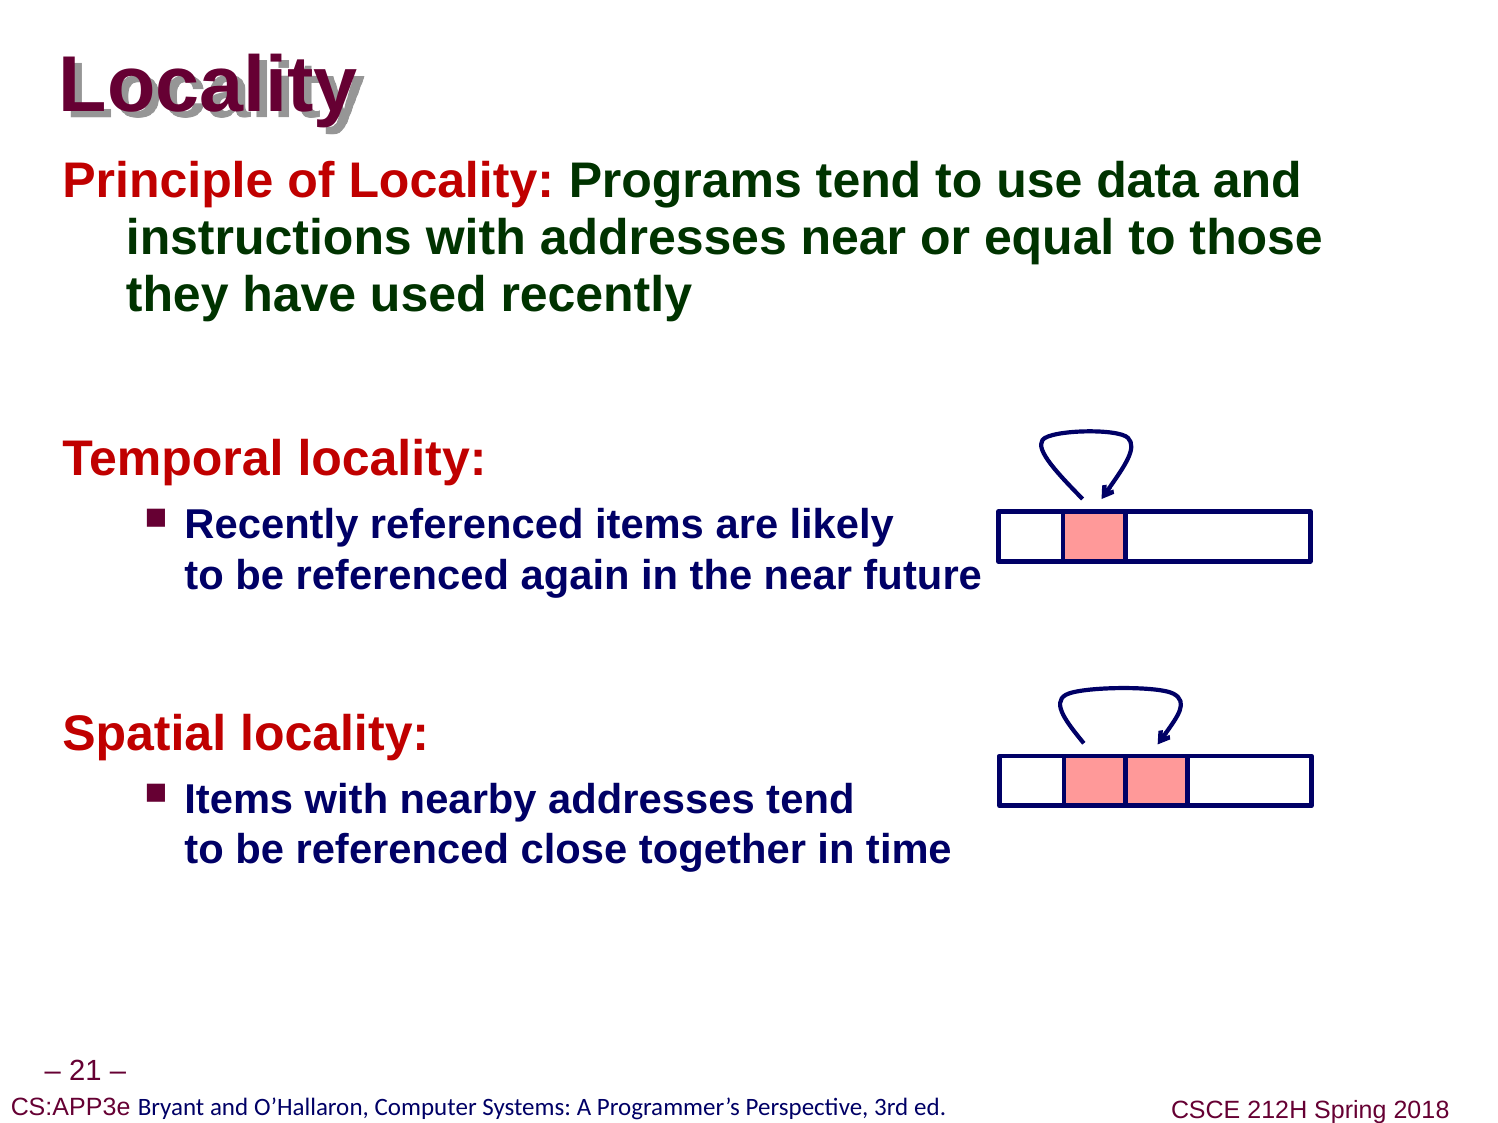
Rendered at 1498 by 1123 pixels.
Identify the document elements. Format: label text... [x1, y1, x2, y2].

title Locality [58, 23, 1398, 144]
text_box [1059, 687, 1181, 745]
text_box [1063, 755, 1125, 806]
text_box [1062, 511, 1126, 562]
text_box [998, 511, 1062, 562]
text_box [1126, 511, 1311, 562]
text_box [1125, 755, 1188, 806]
list Principle of Locality: Programs tend to use data and instructions with addresses near or equal to those they have used recently Temporal locality: Recently referenced items are likely to be referenced again in the near future Spatial locality: Items with nearby addresses tend to be referenced close together in time [47, 144, 1409, 1001]
text_box [1188, 755, 1312, 806]
text_box [999, 755, 1063, 806]
text_box [1040, 431, 1132, 500]
